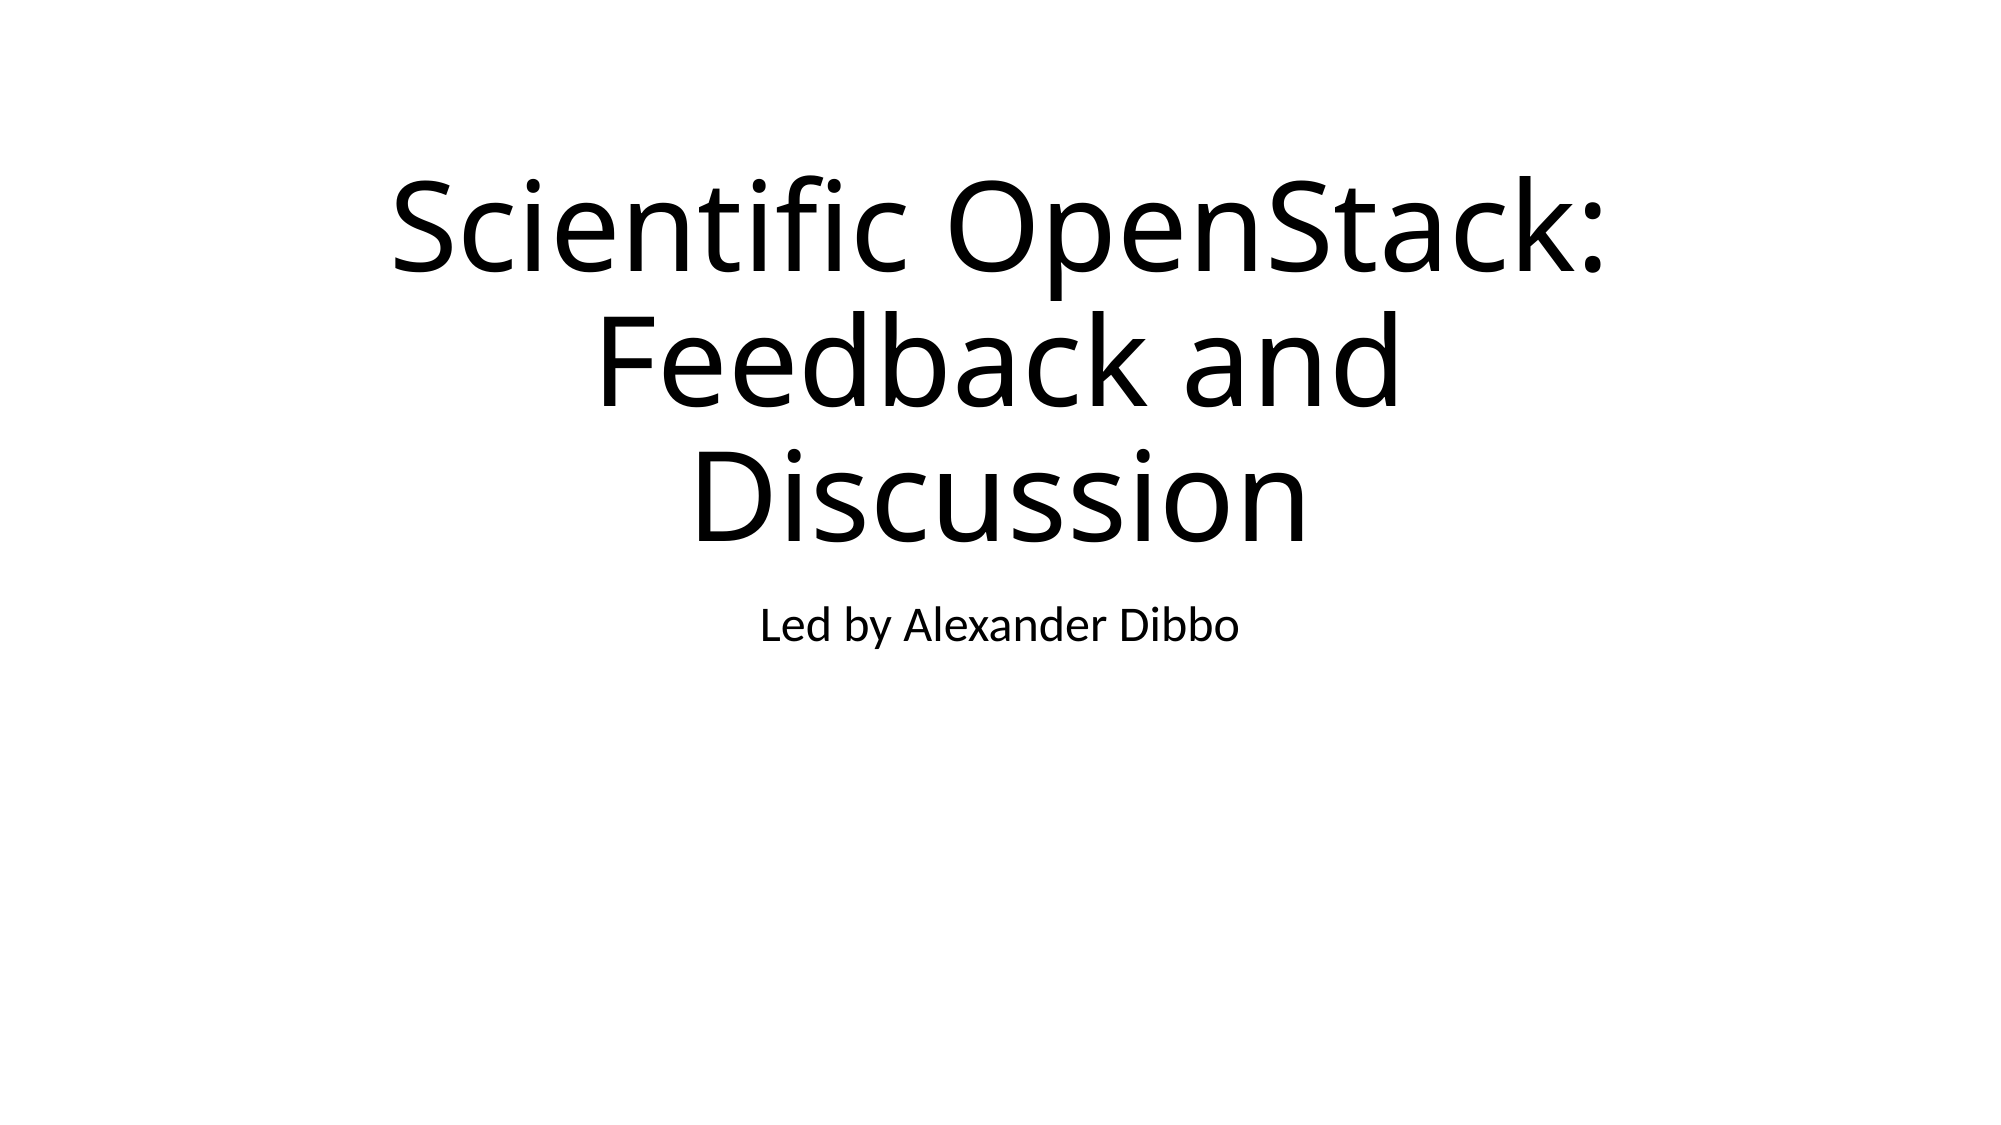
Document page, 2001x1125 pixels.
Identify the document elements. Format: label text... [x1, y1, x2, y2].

subtitle Led by Alexander Dibbo [249, 590, 1750, 863]
title Scientific OpenStack: Feedback and Discussion [249, 184, 1750, 576]
